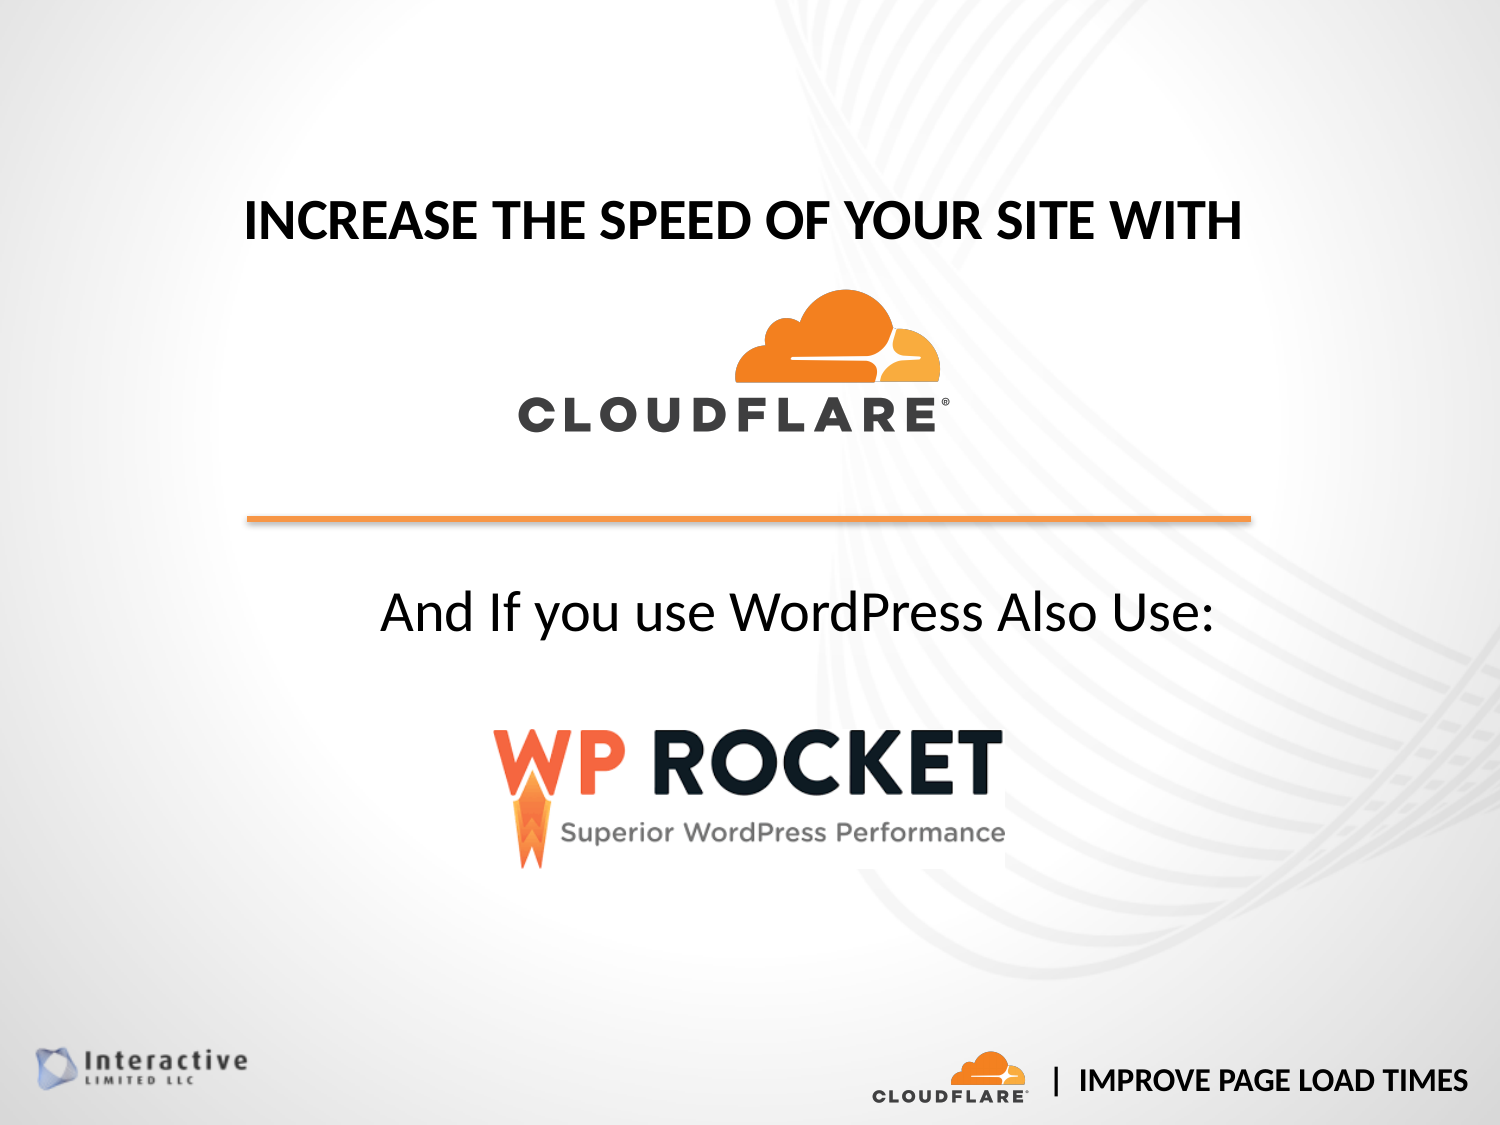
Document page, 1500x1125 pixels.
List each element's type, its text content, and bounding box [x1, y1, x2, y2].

title INCREASE THE SPEED OF YOUR SITE WITH [146, 174, 1355, 289]
text_box And If you use WordPress Also Use: [366, 566, 1232, 651]
picture [0, 0, 1500, 1125]
text_box | IMPROVE PAGE LOAD TIMES [1006, 1051, 1500, 1125]
